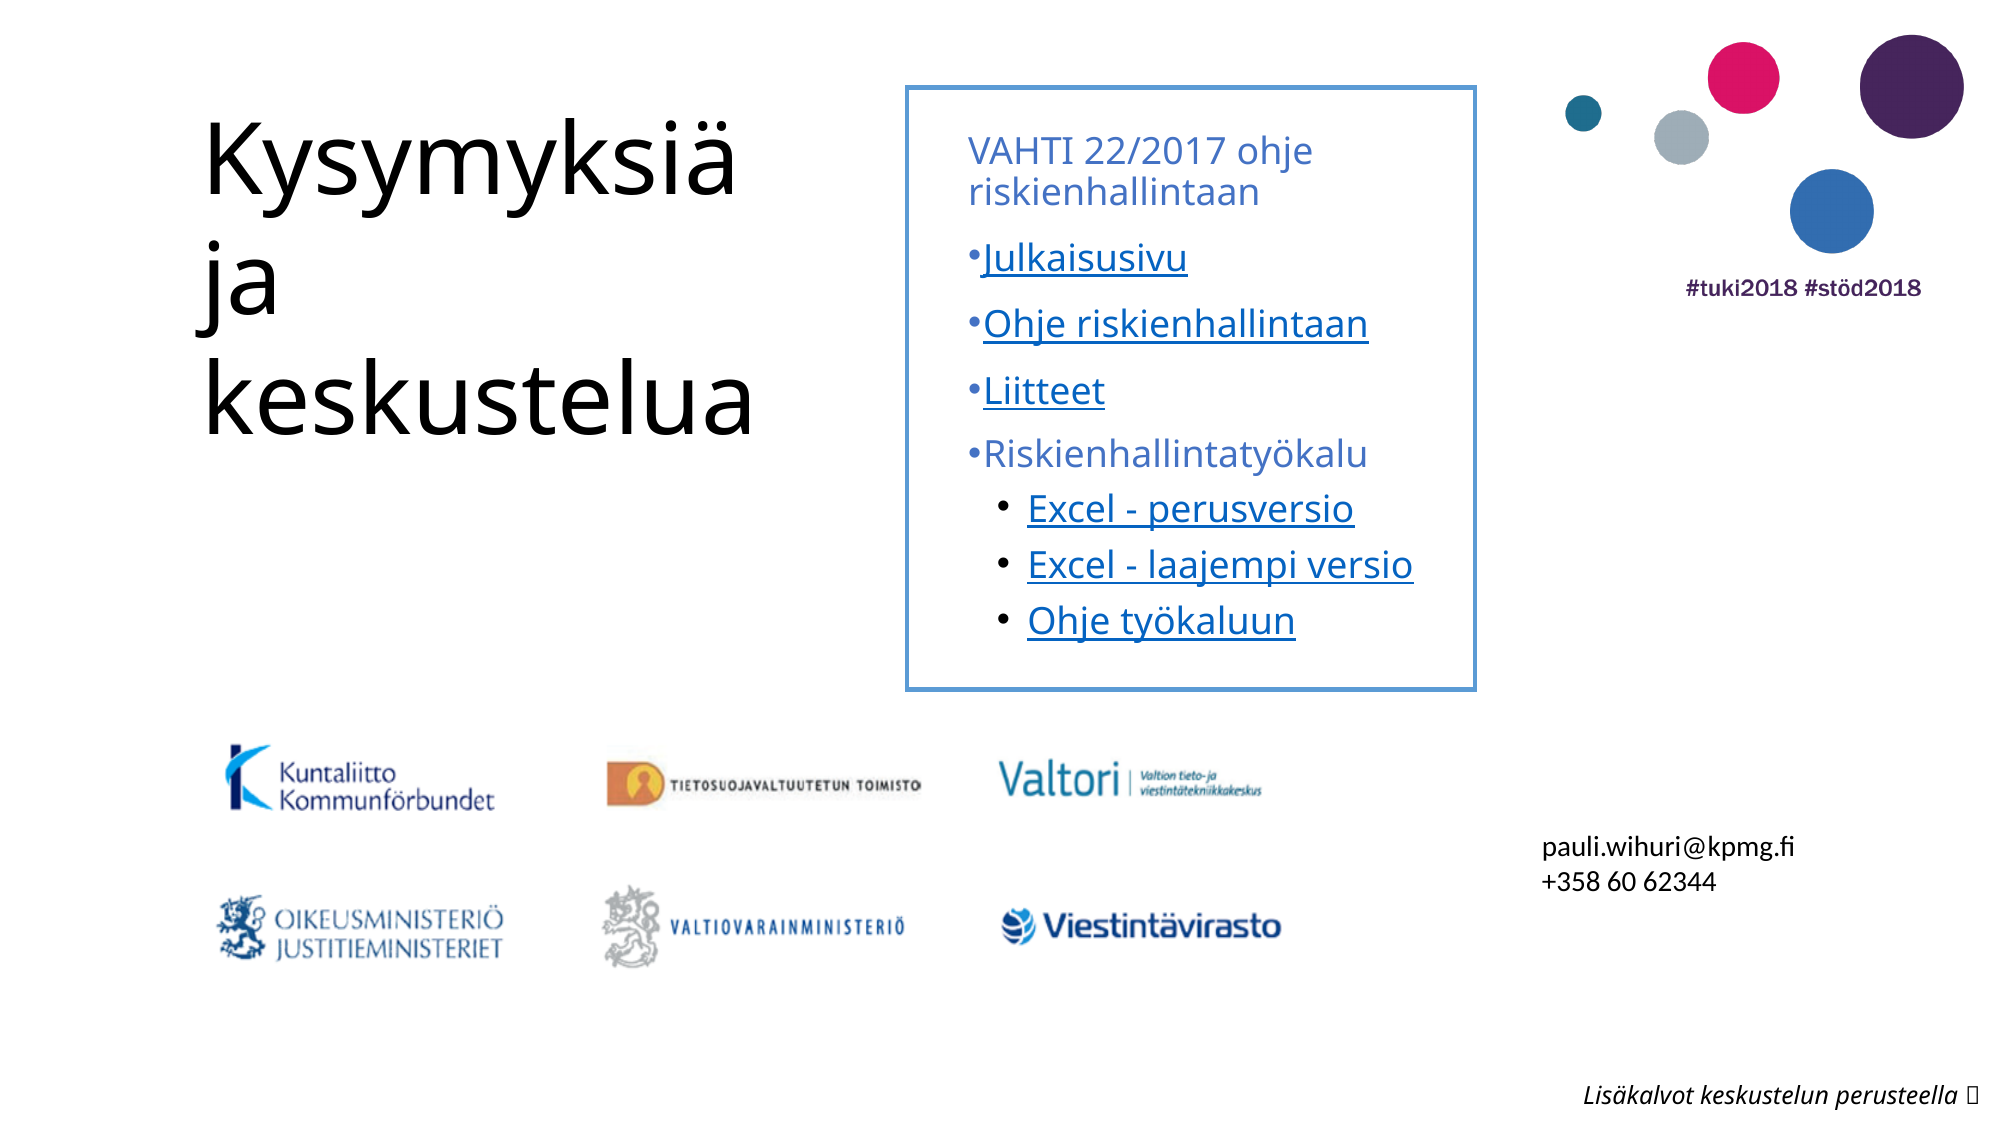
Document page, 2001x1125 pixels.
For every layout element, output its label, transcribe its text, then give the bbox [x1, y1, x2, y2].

text_box Kysymyksiä ja keskustelua [186, 87, 812, 462]
text_box VAHTI 22/2017 ohje riskienhallintaan Julkaisusivu Ohje riskienhallintaan Liitteet Riskienhallintatyökalu Excel - perusversio Excel - laajempi versio Ohje työkaluun [906, 86, 1476, 690]
text_box Lisäkalvot keskustelun perusteella  [1512, 1072, 1996, 1117]
picture [186, 715, 1313, 1010]
text_box pauli.wihuri@kpmg.fi +358 60 62344 [1527, 819, 1946, 905]
